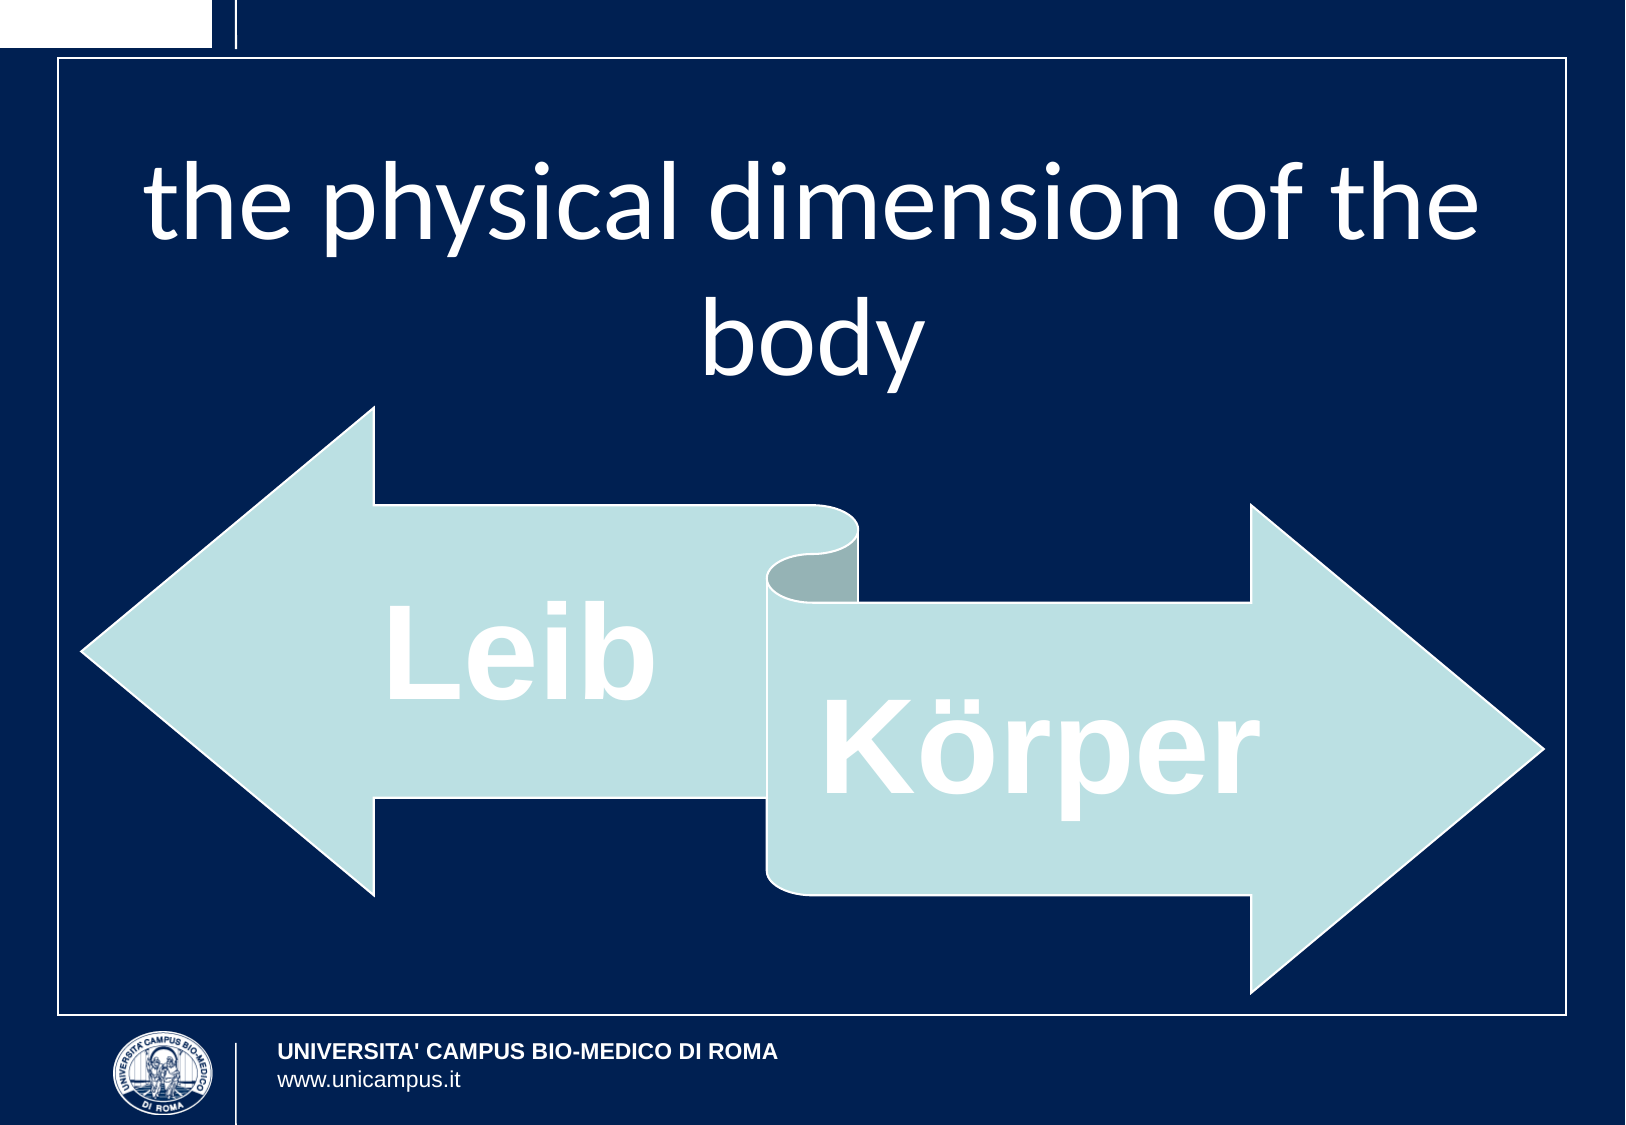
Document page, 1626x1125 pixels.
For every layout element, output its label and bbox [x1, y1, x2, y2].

list [81, 75, 1544, 1005]
picture [113, 1031, 213, 1115]
